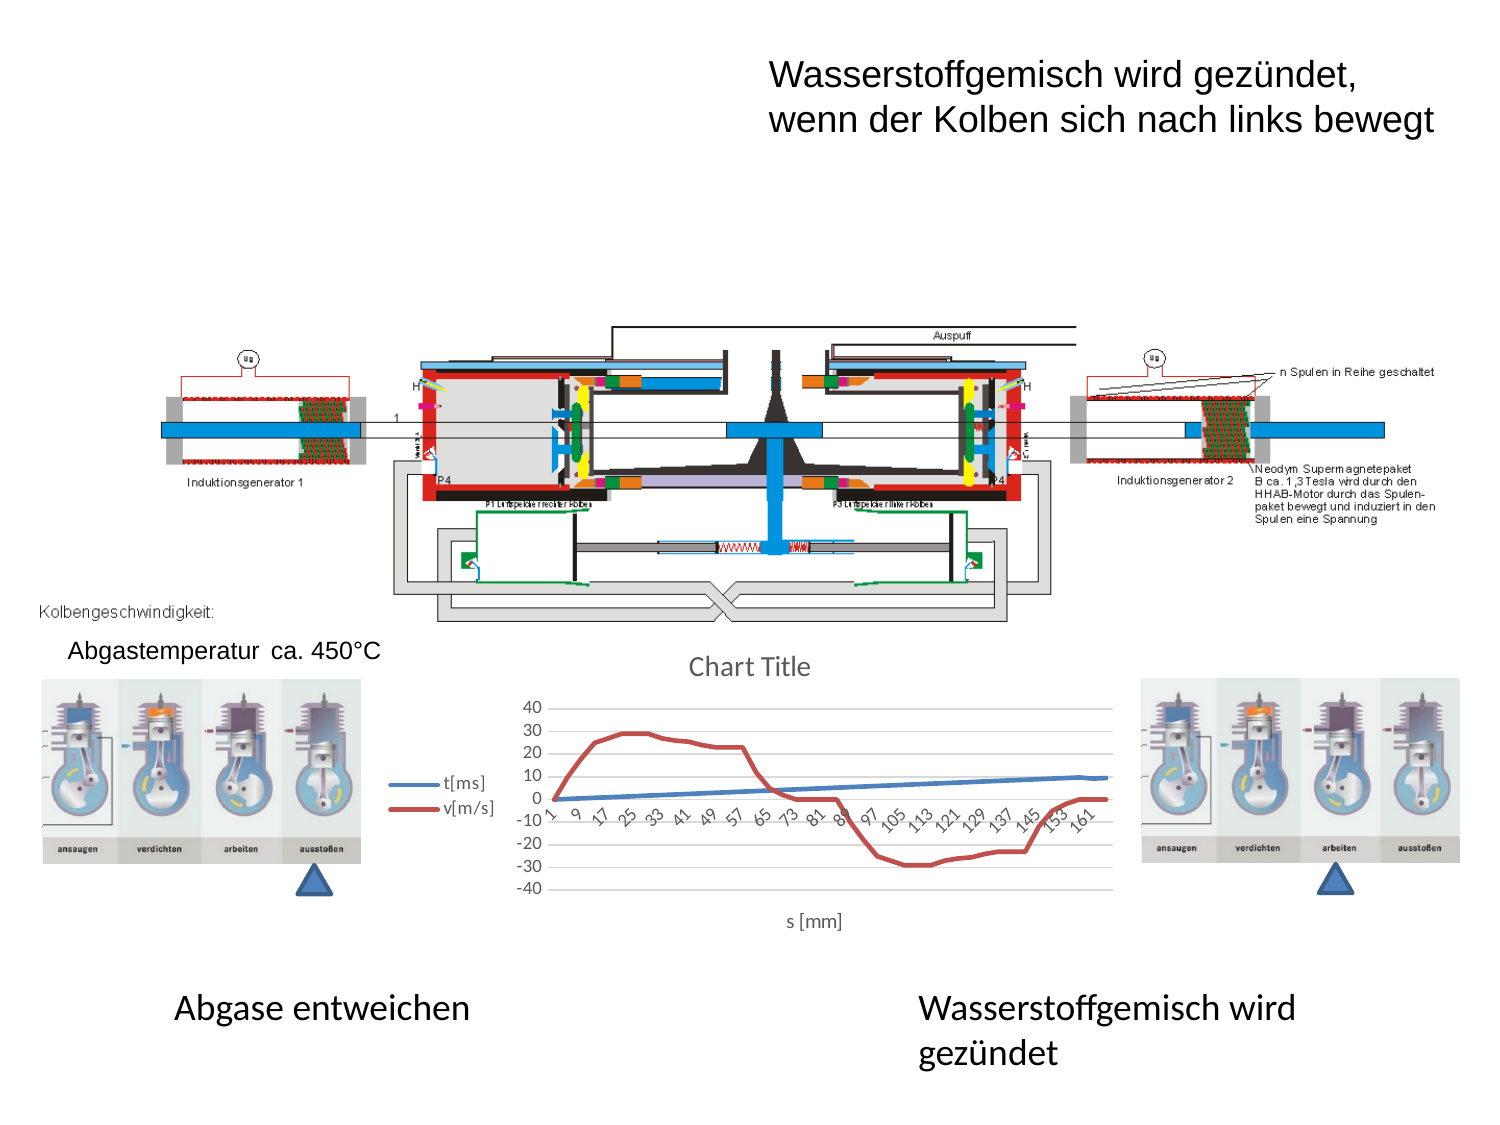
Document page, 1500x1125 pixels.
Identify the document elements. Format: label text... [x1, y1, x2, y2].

picture [1141, 678, 1460, 863]
text_box [1316, 872, 1355, 896]
text_box Abgase entweichen [159, 976, 632, 1036]
text_box Wasserstoffgemisch wird gezündet, wenn der Kolben sich nach links bewegt [754, 42, 1450, 148]
chart [371, 630, 1129, 965]
text_box Abgastemperatur ca. 450°C [53, 632, 367, 675]
picture [39, 326, 1436, 623]
text_box Wasserstoffgemisch wird gezündet [903, 976, 1459, 1081]
text_box [295, 873, 334, 897]
picture [42, 679, 361, 864]
